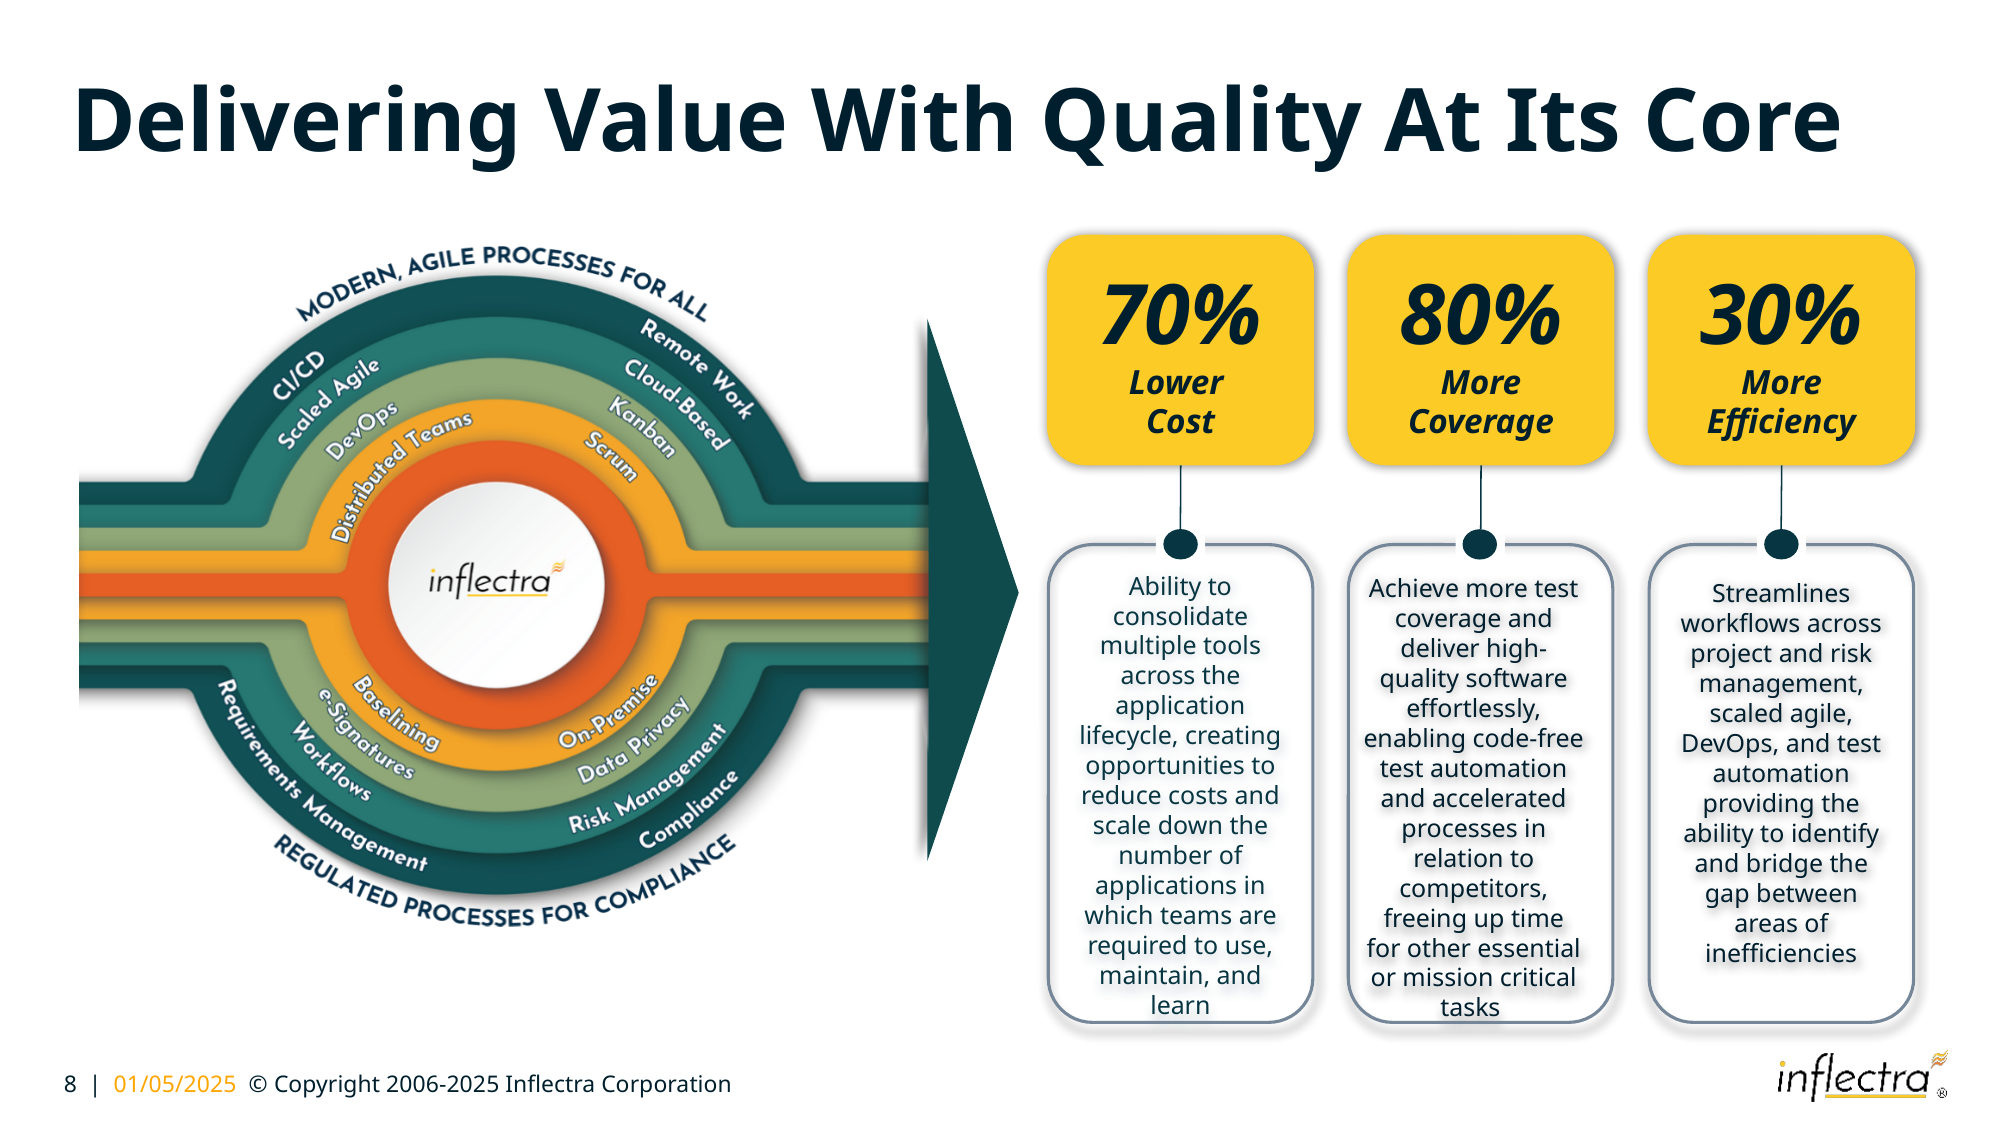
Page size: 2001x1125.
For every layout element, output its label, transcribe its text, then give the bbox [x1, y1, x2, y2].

picture [1773, 1045, 1952, 1106]
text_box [1046, 234, 1315, 1023]
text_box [79, 246, 1019, 932]
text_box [1347, 234, 1615, 1081]
title Delivering Value With Quality At Its Core [55, 59, 1863, 186]
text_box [1647, 234, 1916, 1023]
